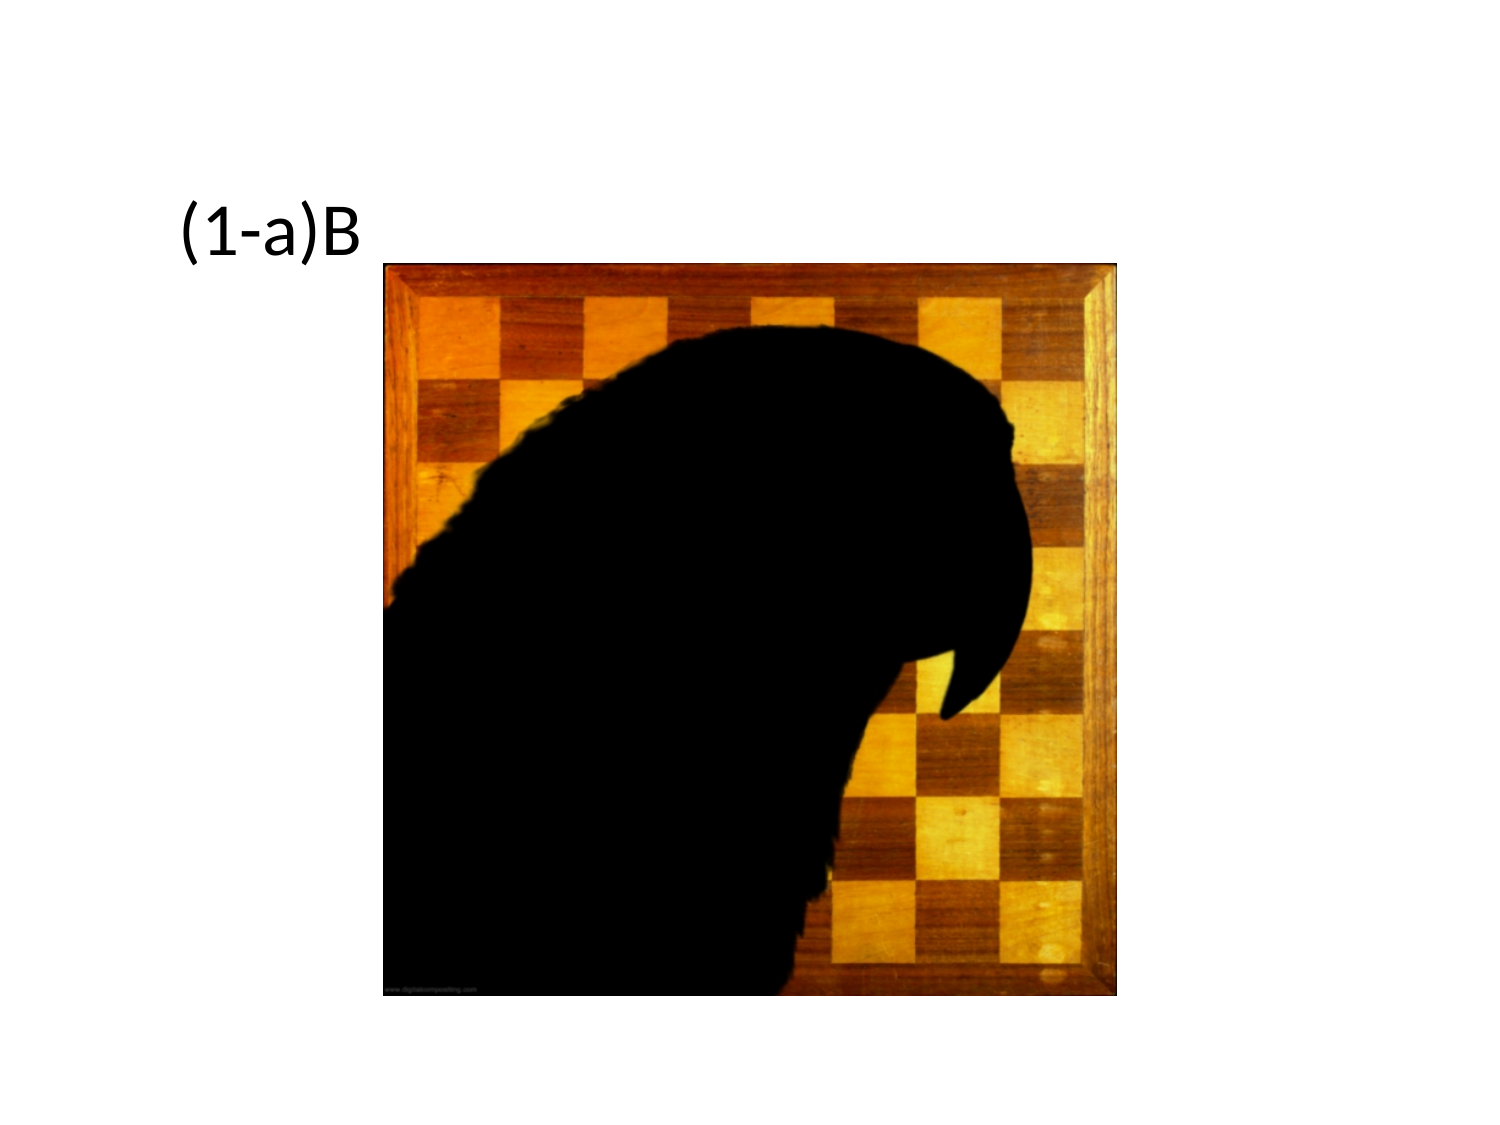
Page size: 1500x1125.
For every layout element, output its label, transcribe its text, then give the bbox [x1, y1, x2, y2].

title (1-a)B [163, 144, 1337, 306]
picture [383, 263, 1117, 996]
